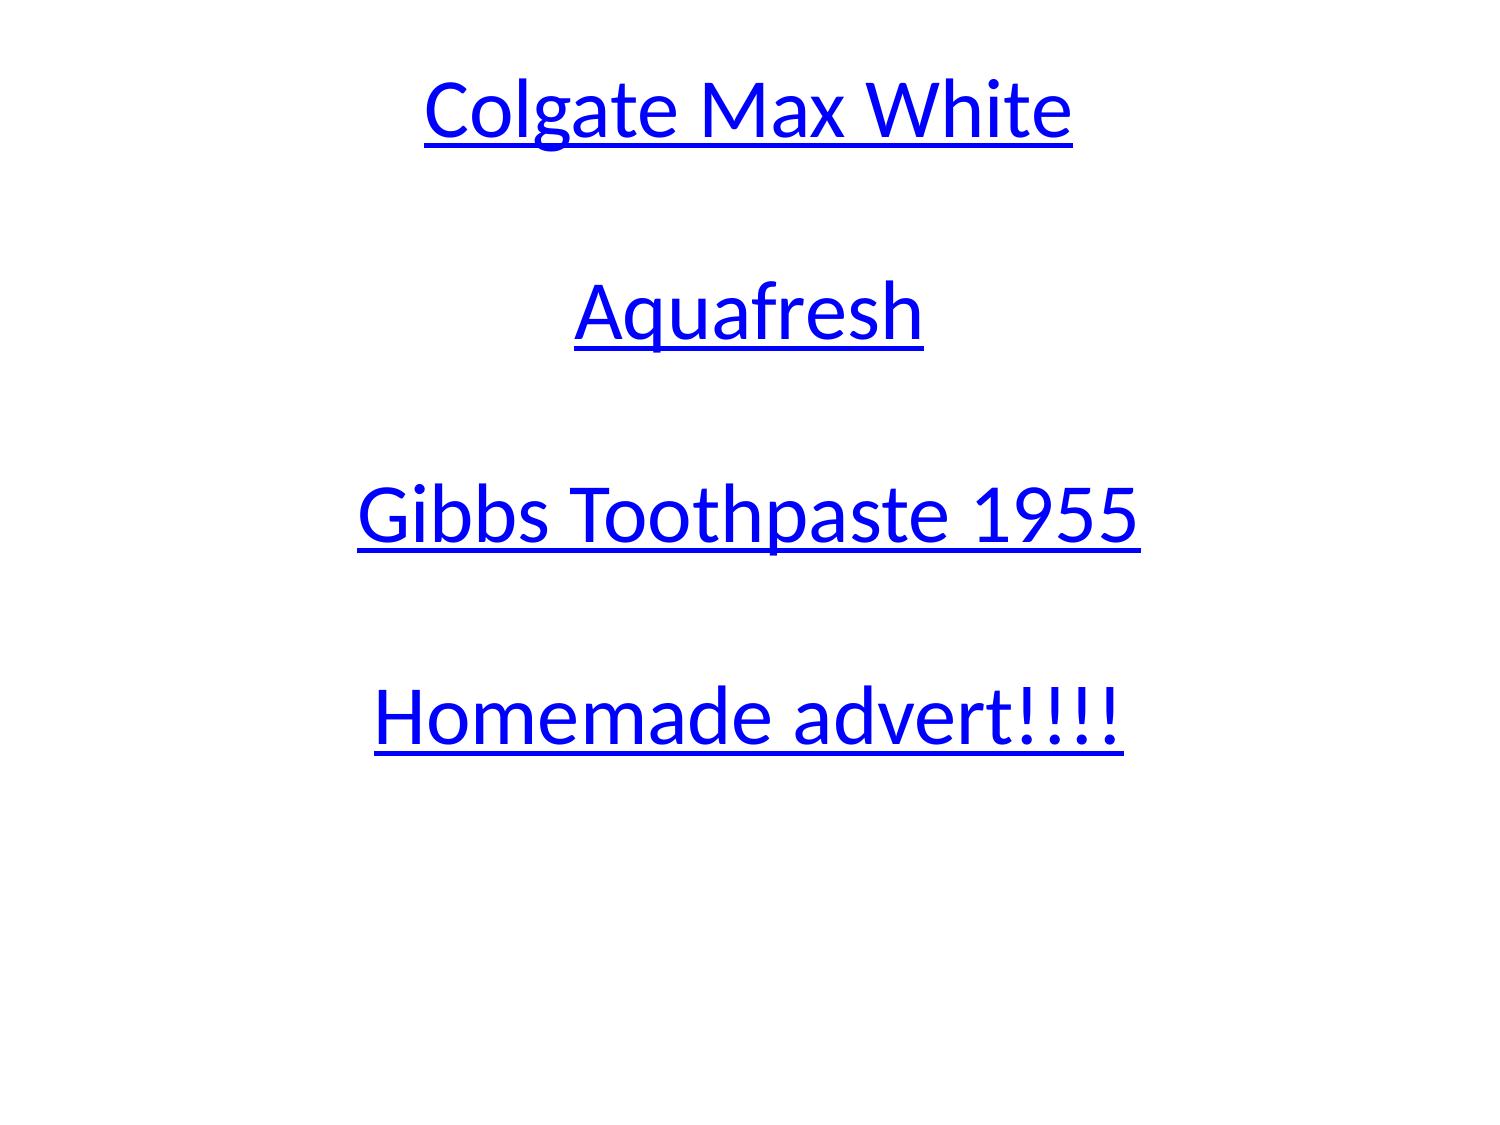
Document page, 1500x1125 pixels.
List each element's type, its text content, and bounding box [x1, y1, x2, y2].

title Colgate Max White Aquafresh Gibbs Toothpaste 1955 Homemade advert!!!! [75, 45, 1425, 770]
